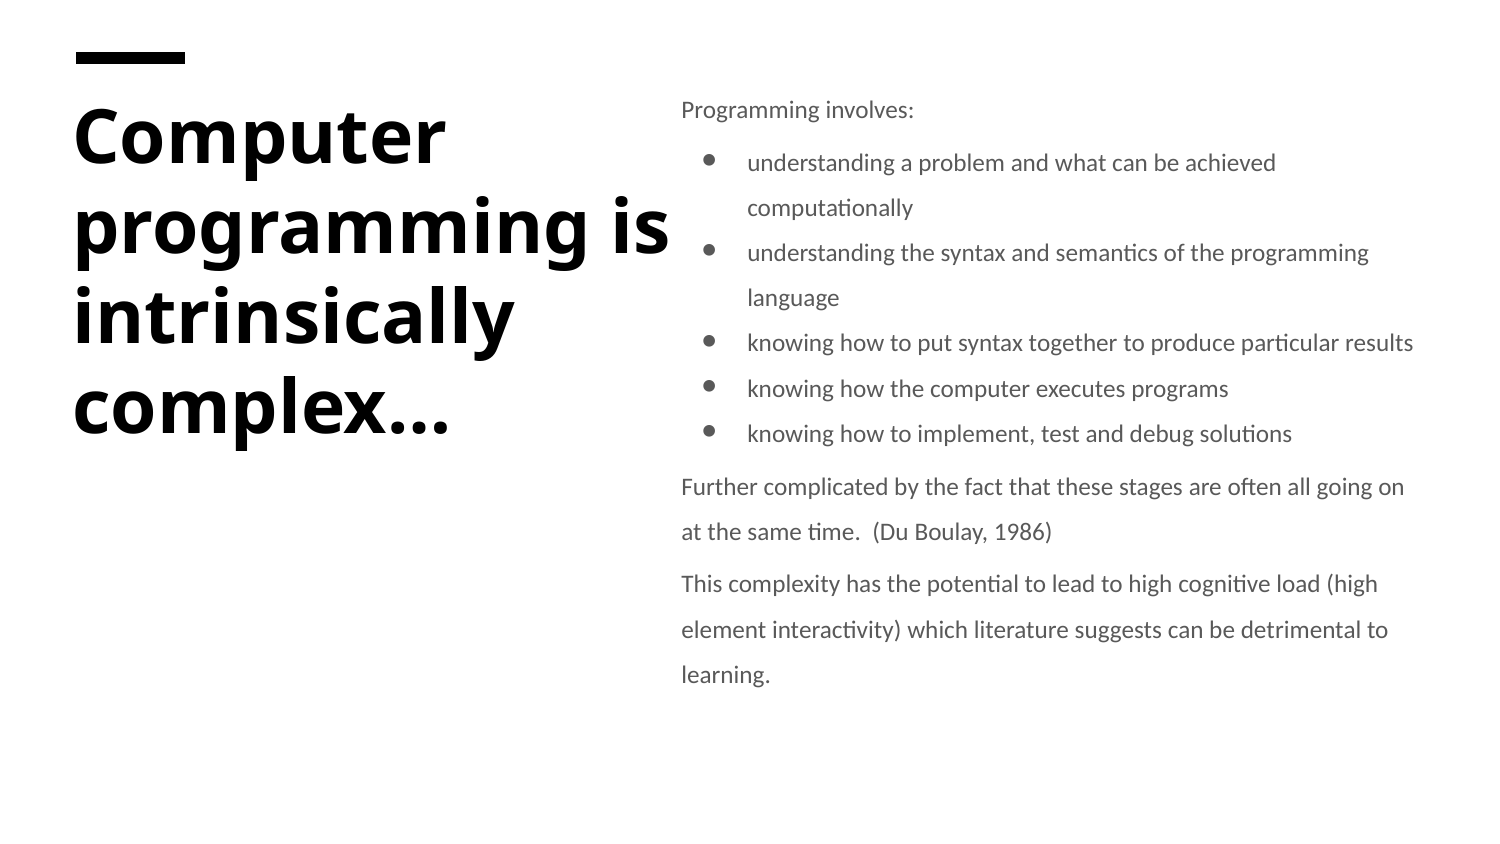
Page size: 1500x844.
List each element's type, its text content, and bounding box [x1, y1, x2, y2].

list Programming involves: understanding a problem and what can be achieved computationally understanding the syntax and semantics of the programming language knowing how to put syntax together to produce particular results knowing how the computer executes programs knowing how to implement, test and debug solutions Further complicated by the fact that these stages are often all going on at the same time. (Du Boulay, 1986) This complexity has the potential to lead to high cognitive load (high element interactivity) which literature suggests can be detrimental to learning. [666, 73, 1443, 804]
title Computer programming is intrinsically complex… [57, 73, 666, 749]
